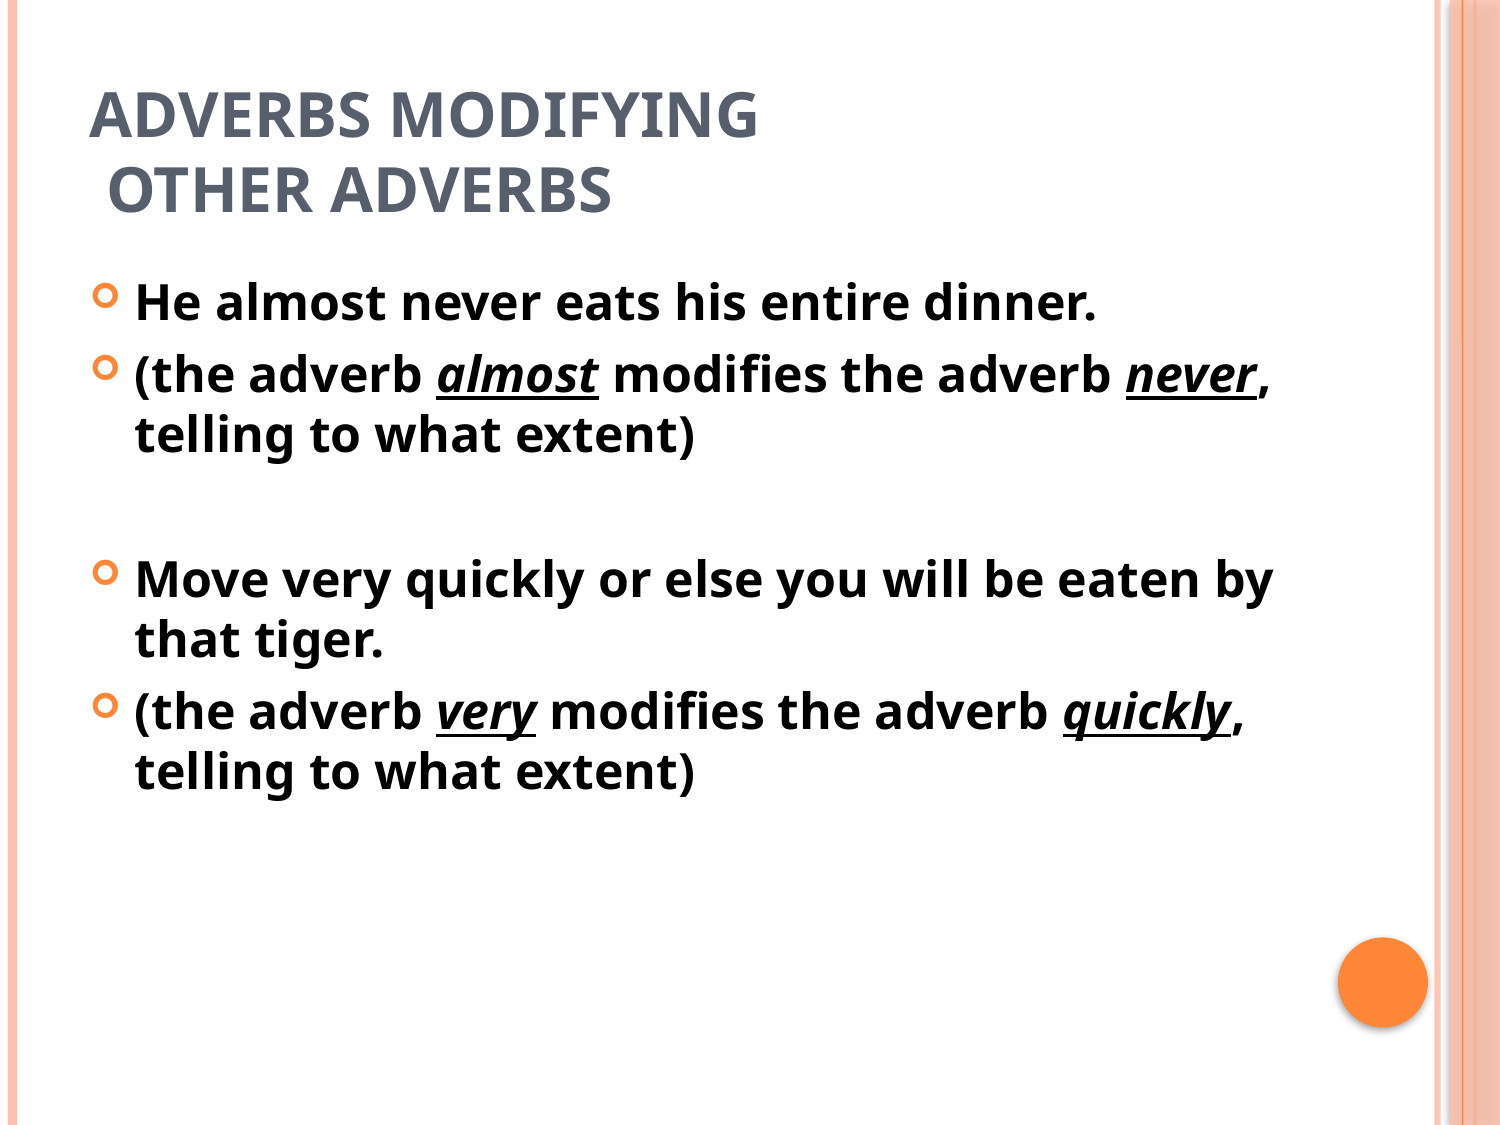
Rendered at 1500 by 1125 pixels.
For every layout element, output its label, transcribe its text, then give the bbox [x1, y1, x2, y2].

title Adverbs Modifying Other Adverbs [75, 45, 1300, 233]
list He almost never eats his entire dinner. (the adverb almost modifies the adverb never, telling to what extent) Move very quickly or else you will be eaten by that tiger. (the adverb very modifies the adverb quickly, telling to what extent) [75, 262, 1300, 1062]
